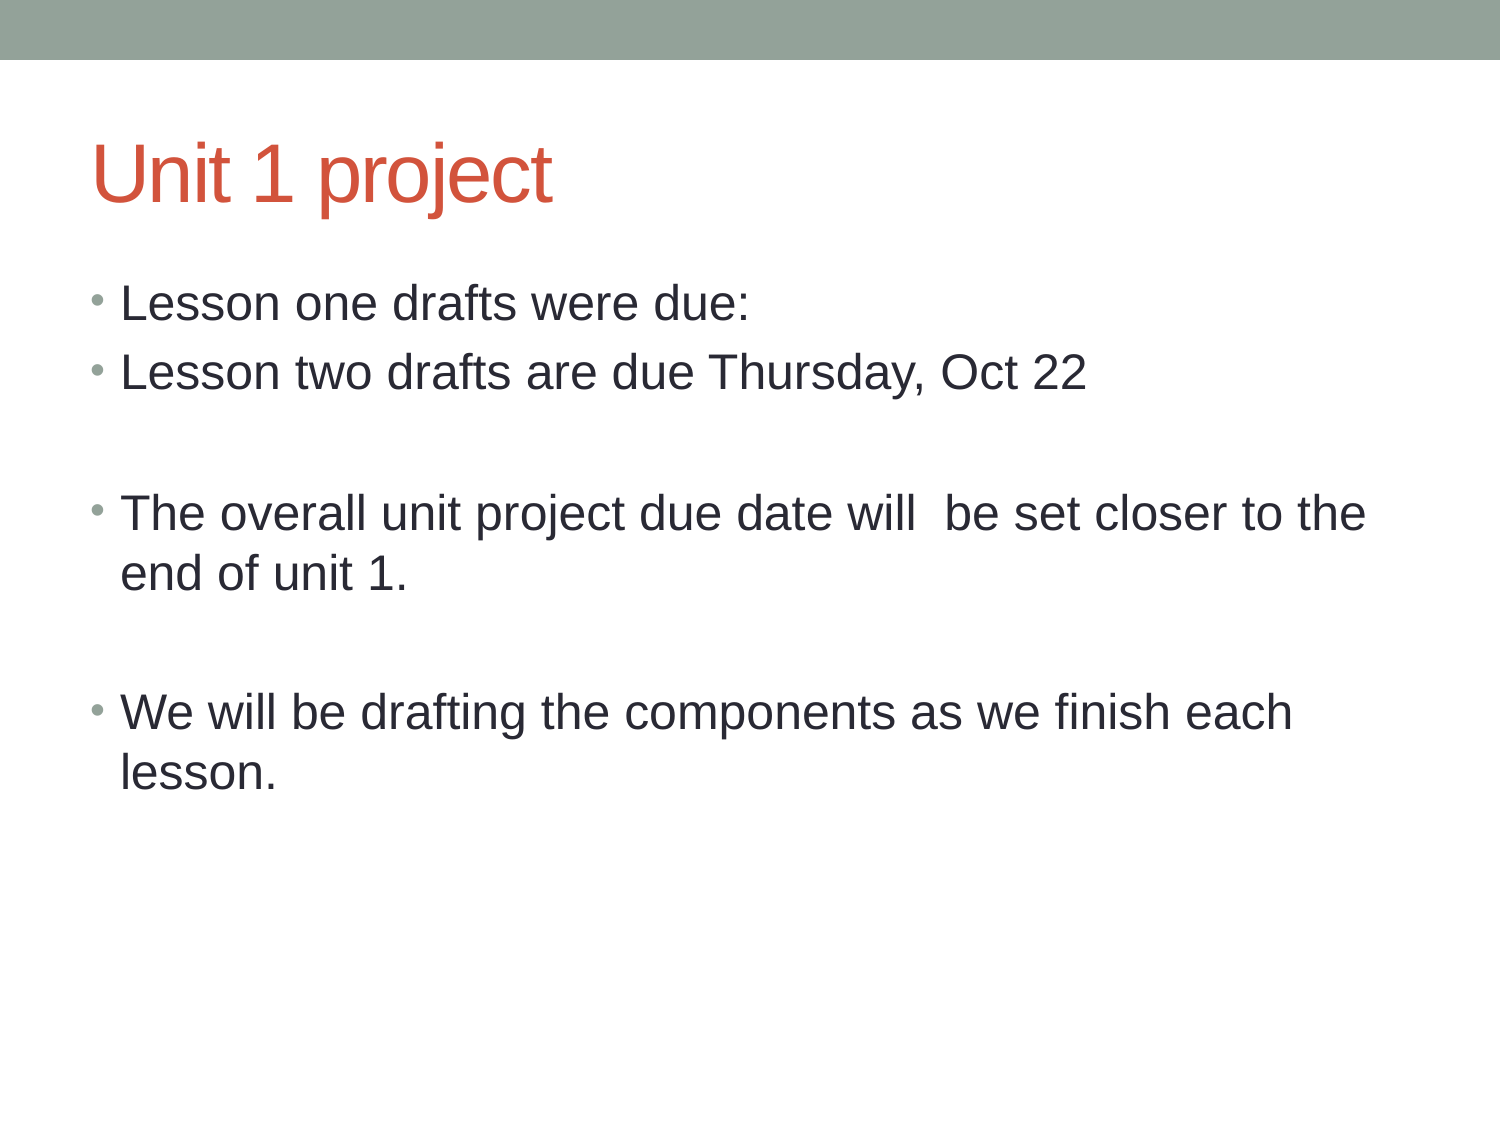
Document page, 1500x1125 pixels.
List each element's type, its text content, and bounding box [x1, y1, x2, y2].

list Lesson one drafts were due: Lesson two drafts are due Thursday, Oct 22 The overall unit project due date will be set closer to the end of unit 1. We will be drafting the components as we finish each lesson. [75, 262, 1425, 1063]
title Unit 1 project [75, 87, 1425, 250]
